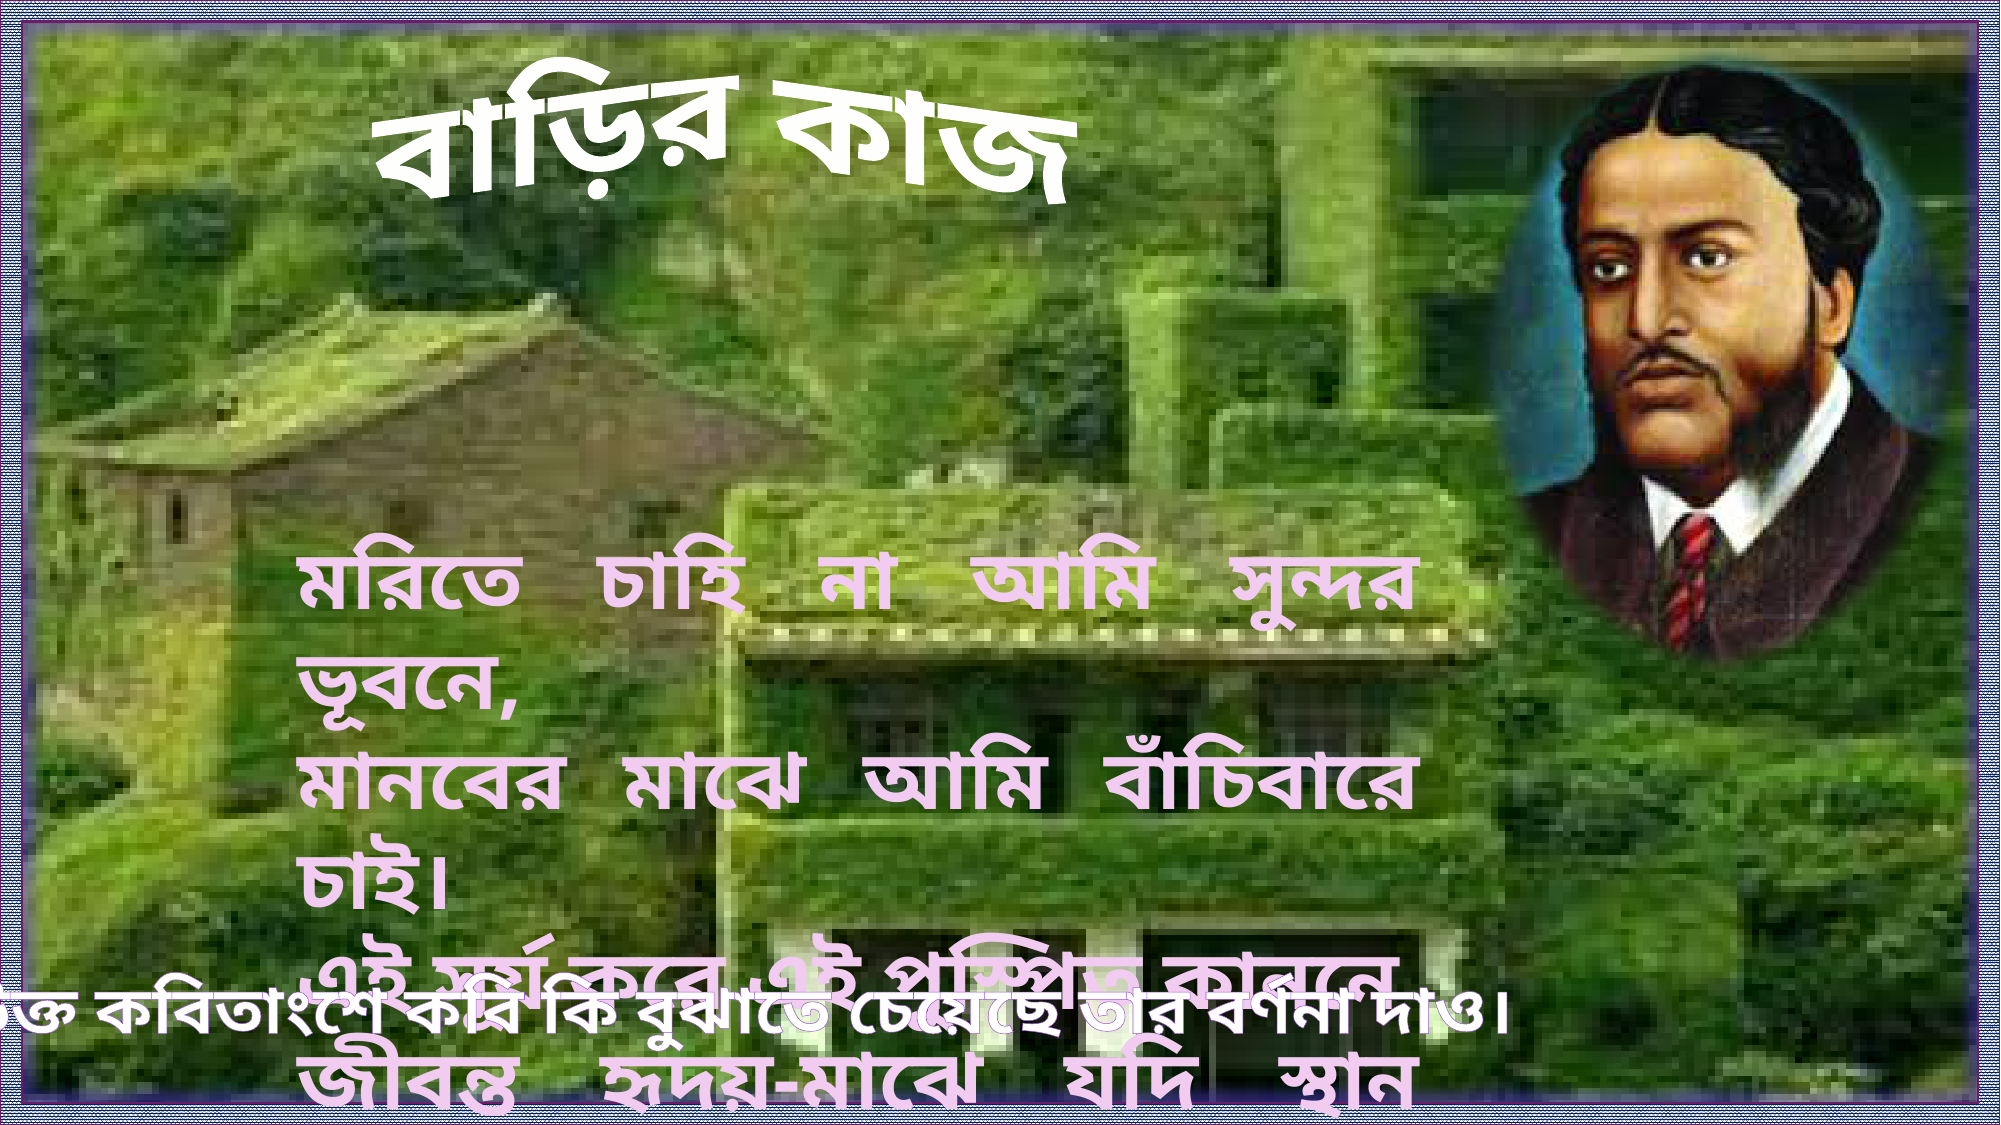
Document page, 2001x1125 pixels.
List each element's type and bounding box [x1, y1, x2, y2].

text_box [1991, 0, 2000, 1125]
picture [0, 0, 1991, 1125]
